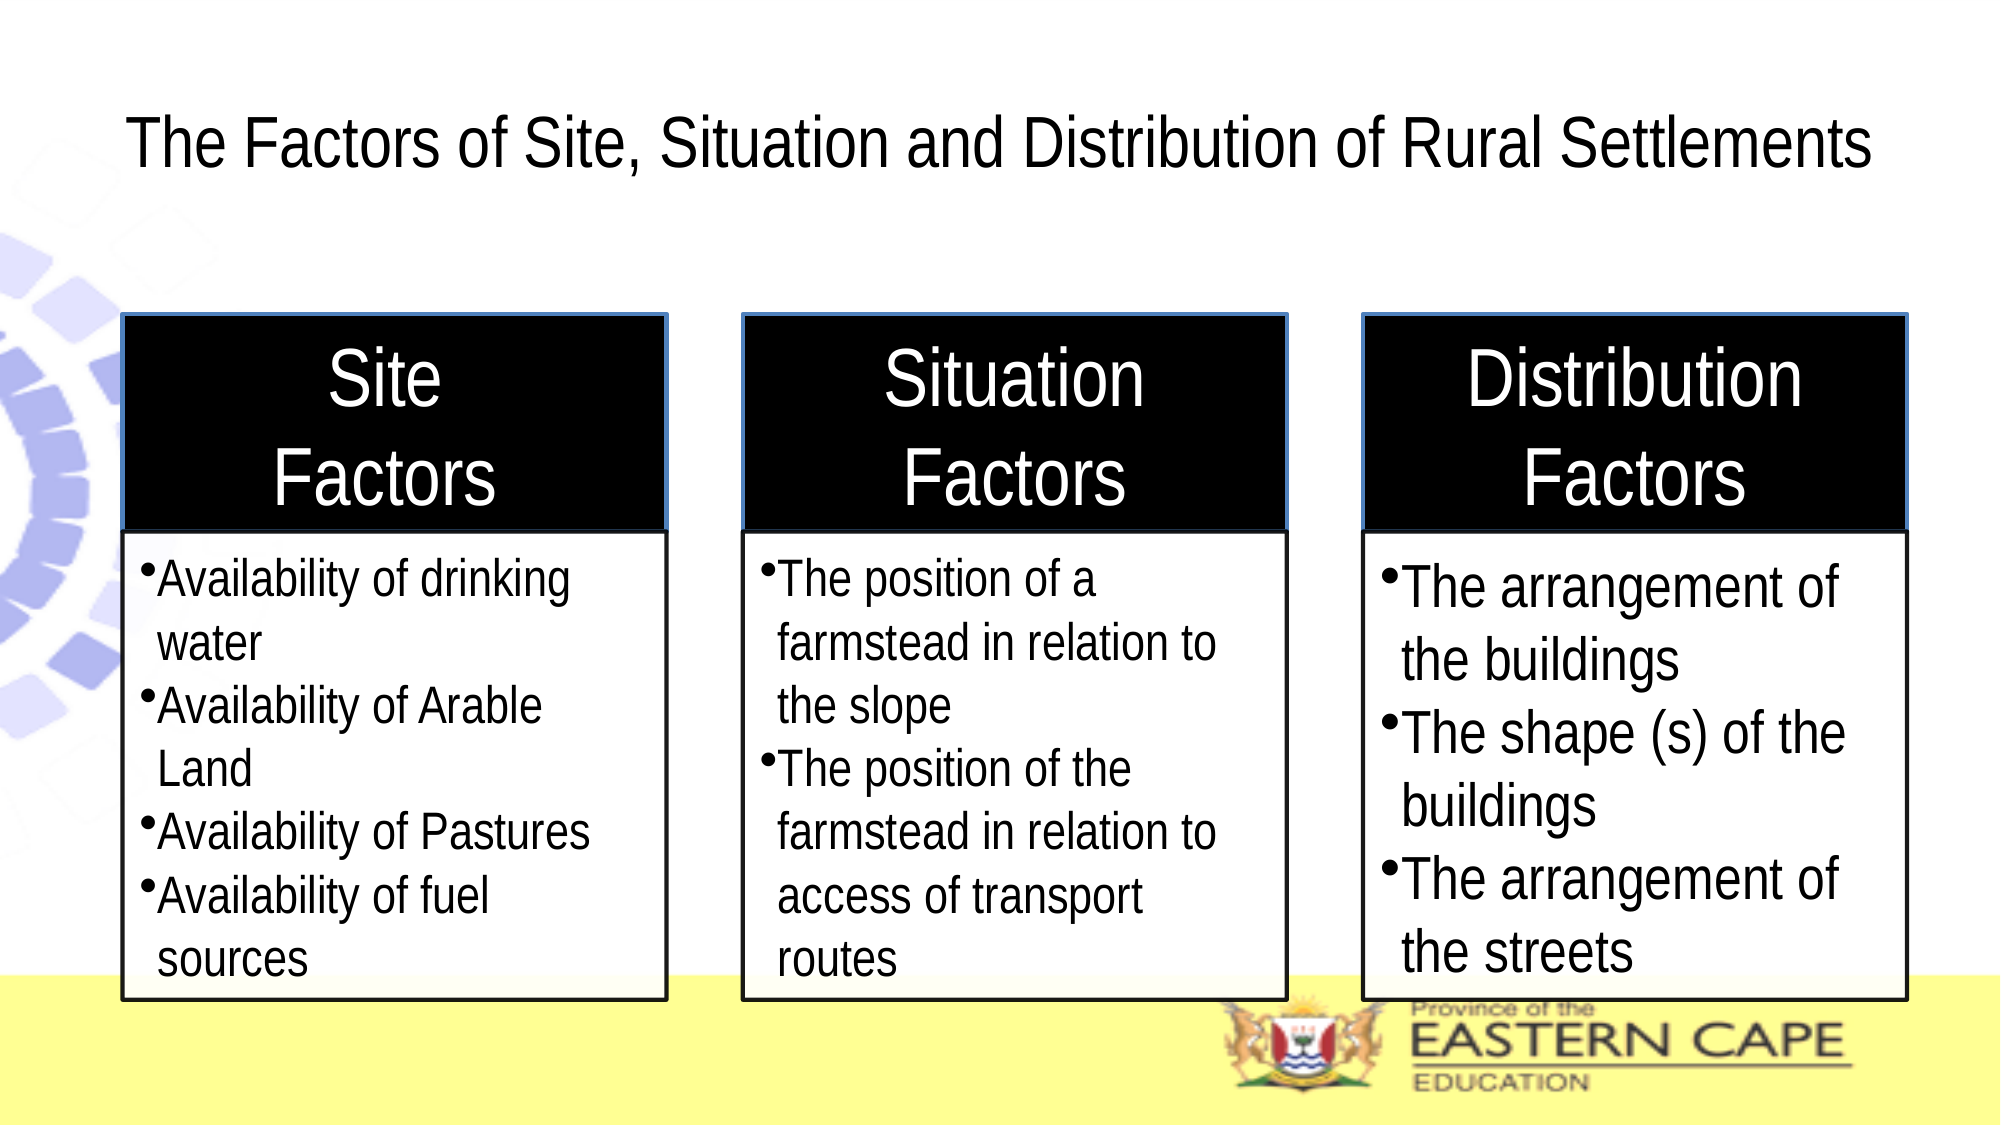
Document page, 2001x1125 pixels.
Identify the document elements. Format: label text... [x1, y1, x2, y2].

title The Factors of Site, Situation and Distribution of Rural Settlements [99, 45, 1900, 233]
picture [0, 0, 2001, 1125]
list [122, 276, 1908, 1037]
